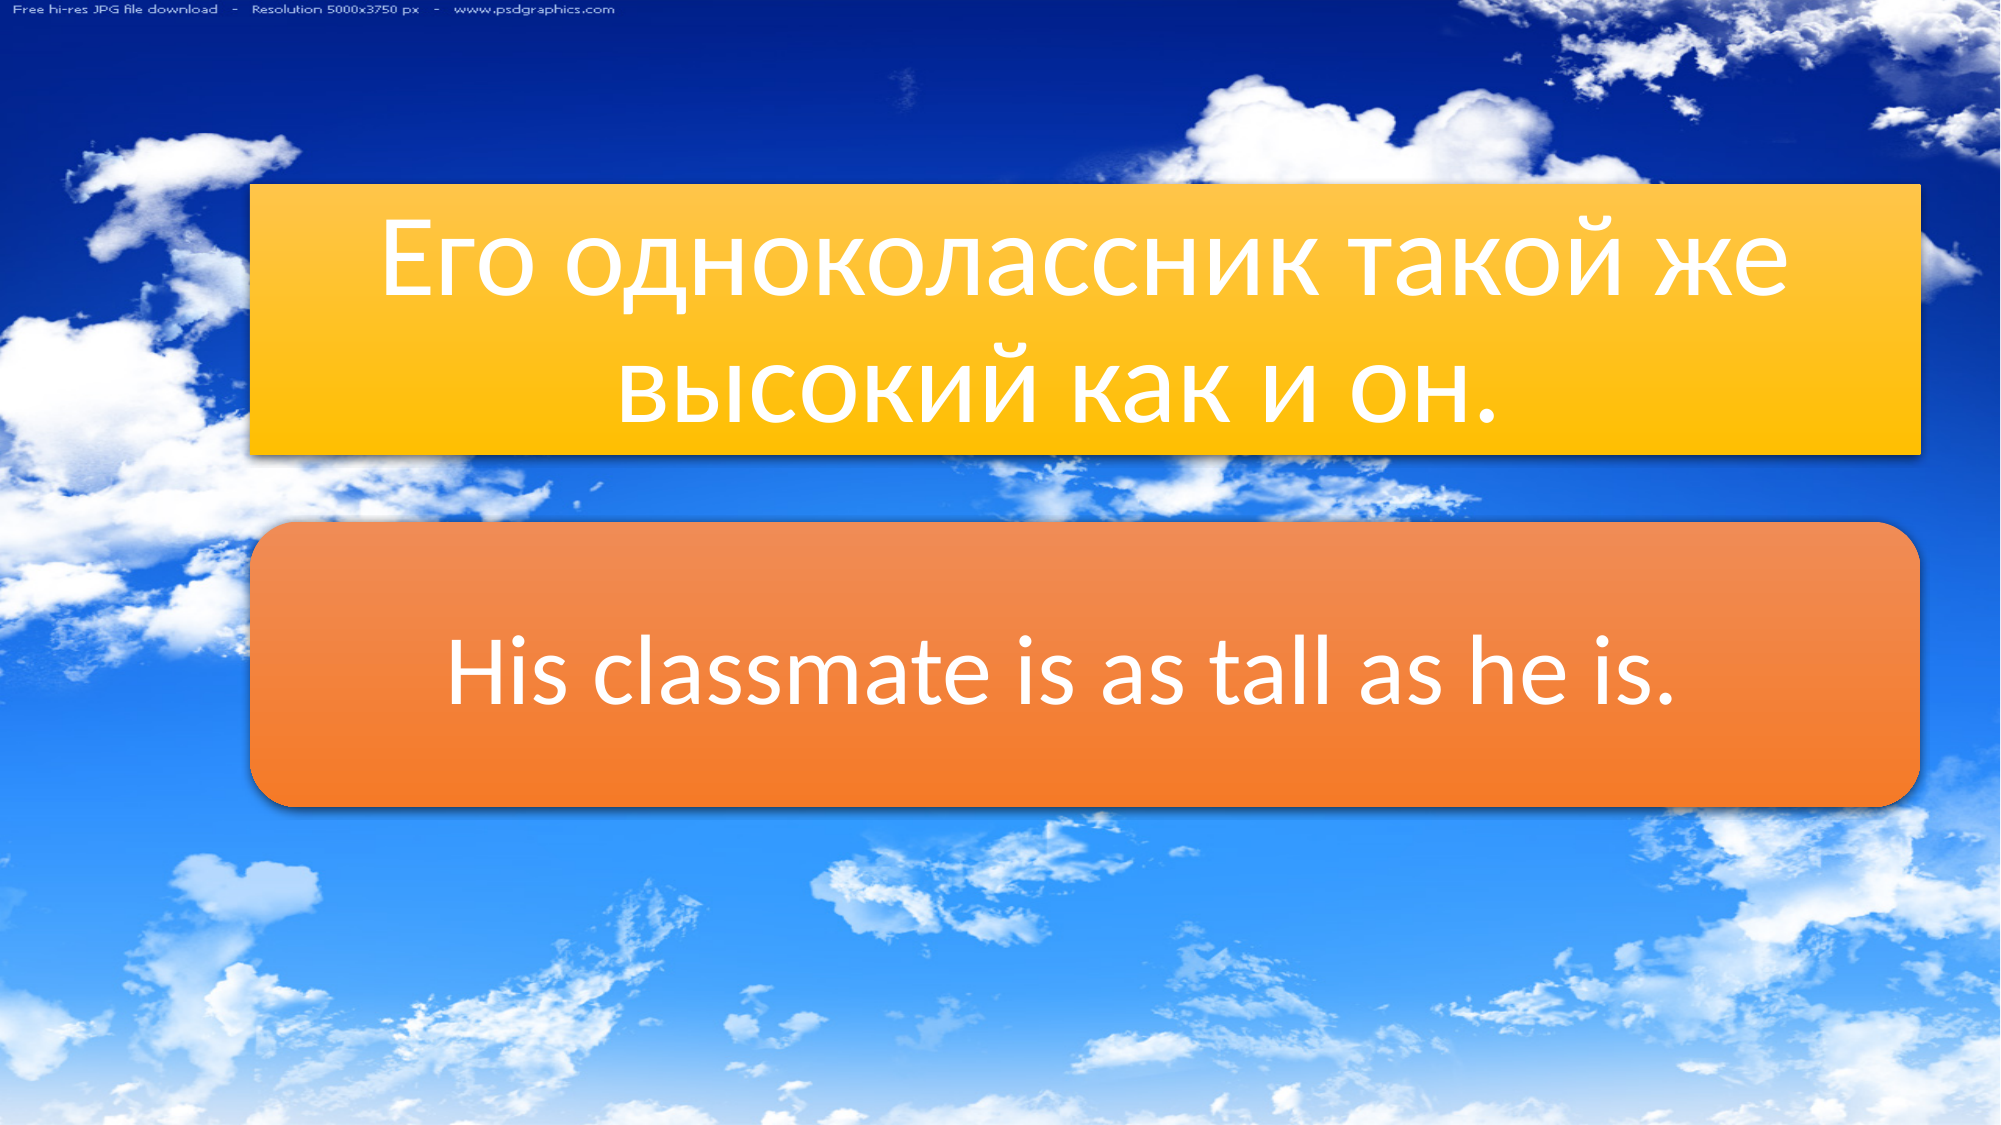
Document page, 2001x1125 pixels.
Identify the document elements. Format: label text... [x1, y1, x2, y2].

text_box His classmate is as tall as he is. [249, 521, 1921, 807]
title Его одноколассник такой же высокий как и он. [249, 184, 1921, 455]
picture [0, 0, 2001, 1125]
